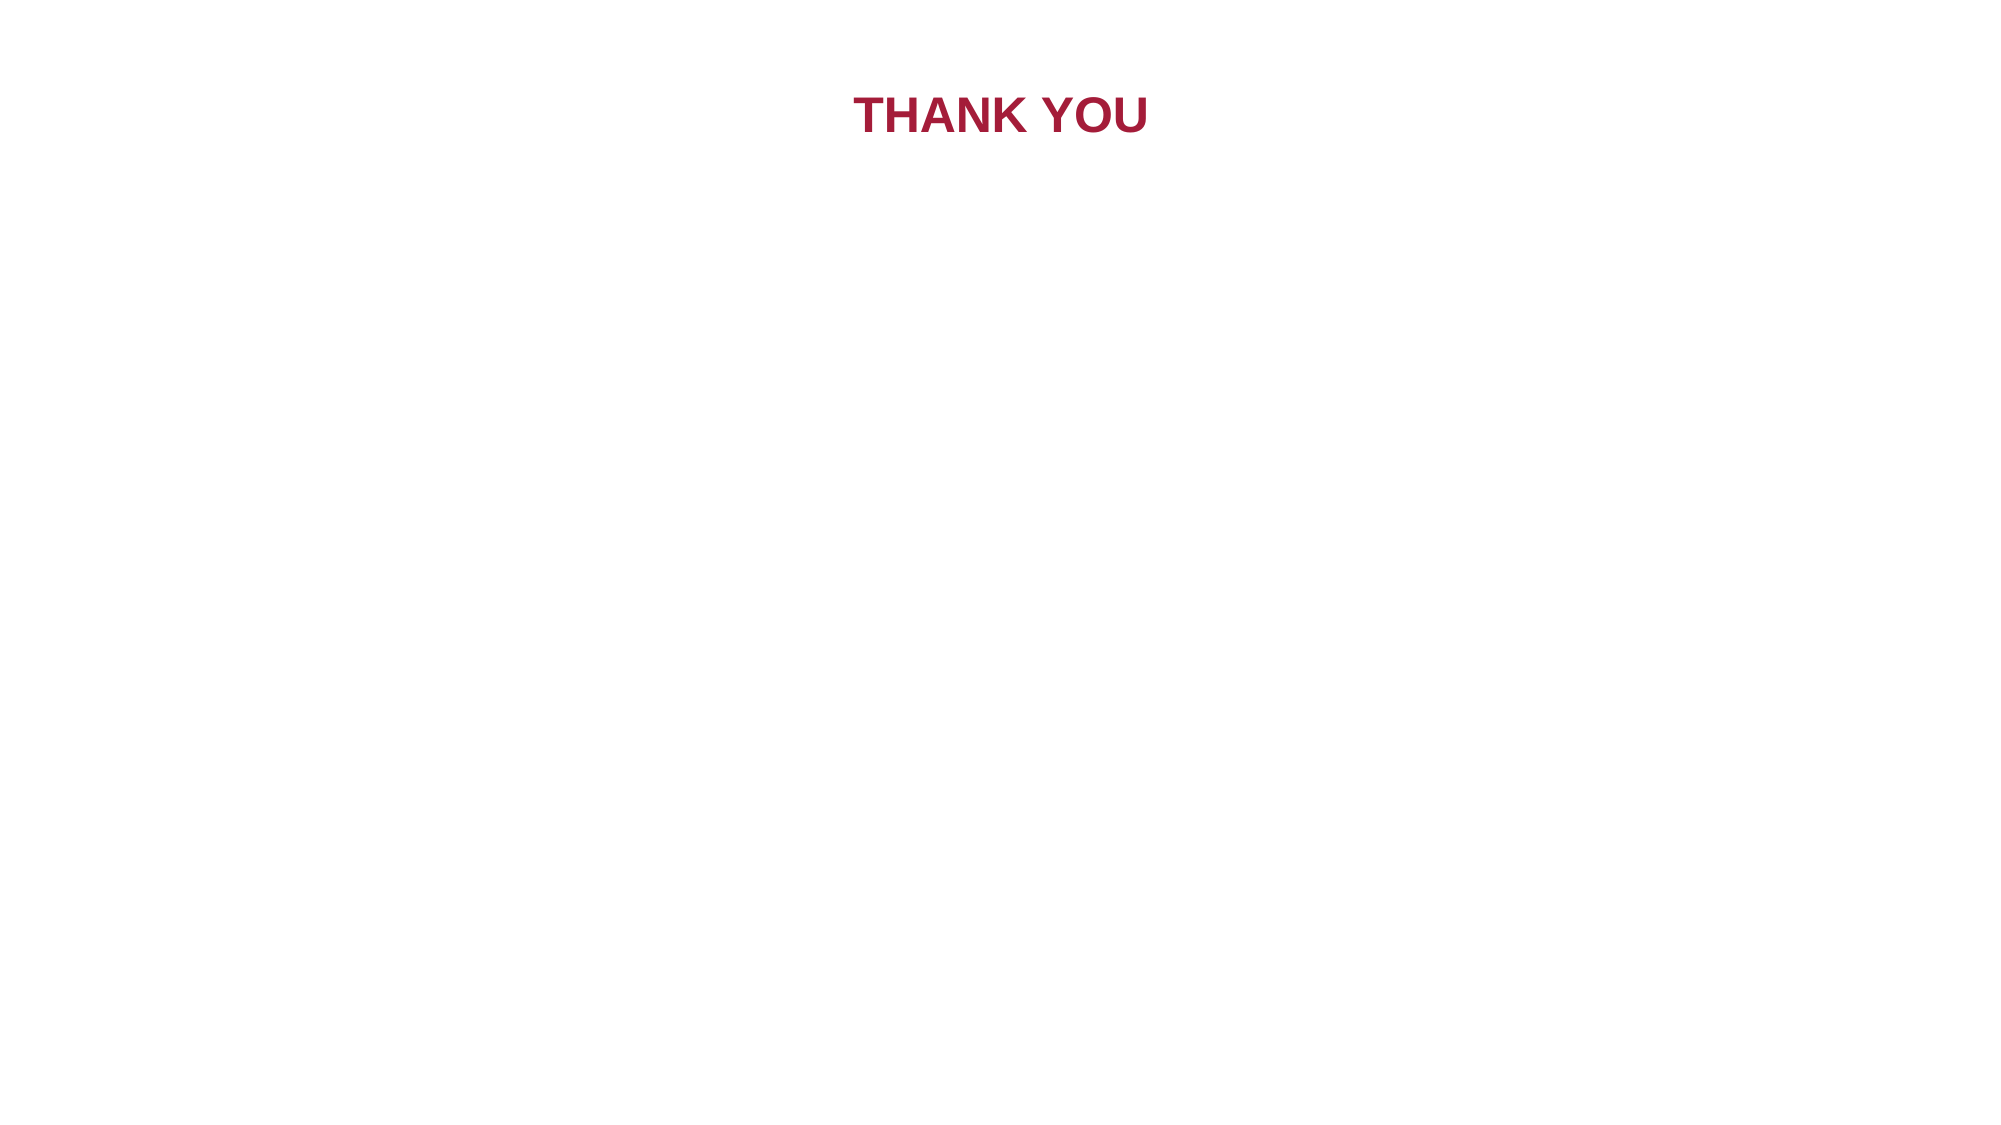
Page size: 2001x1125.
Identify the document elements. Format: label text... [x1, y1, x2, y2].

text_box THANK YOU [103, 52, 1899, 180]
